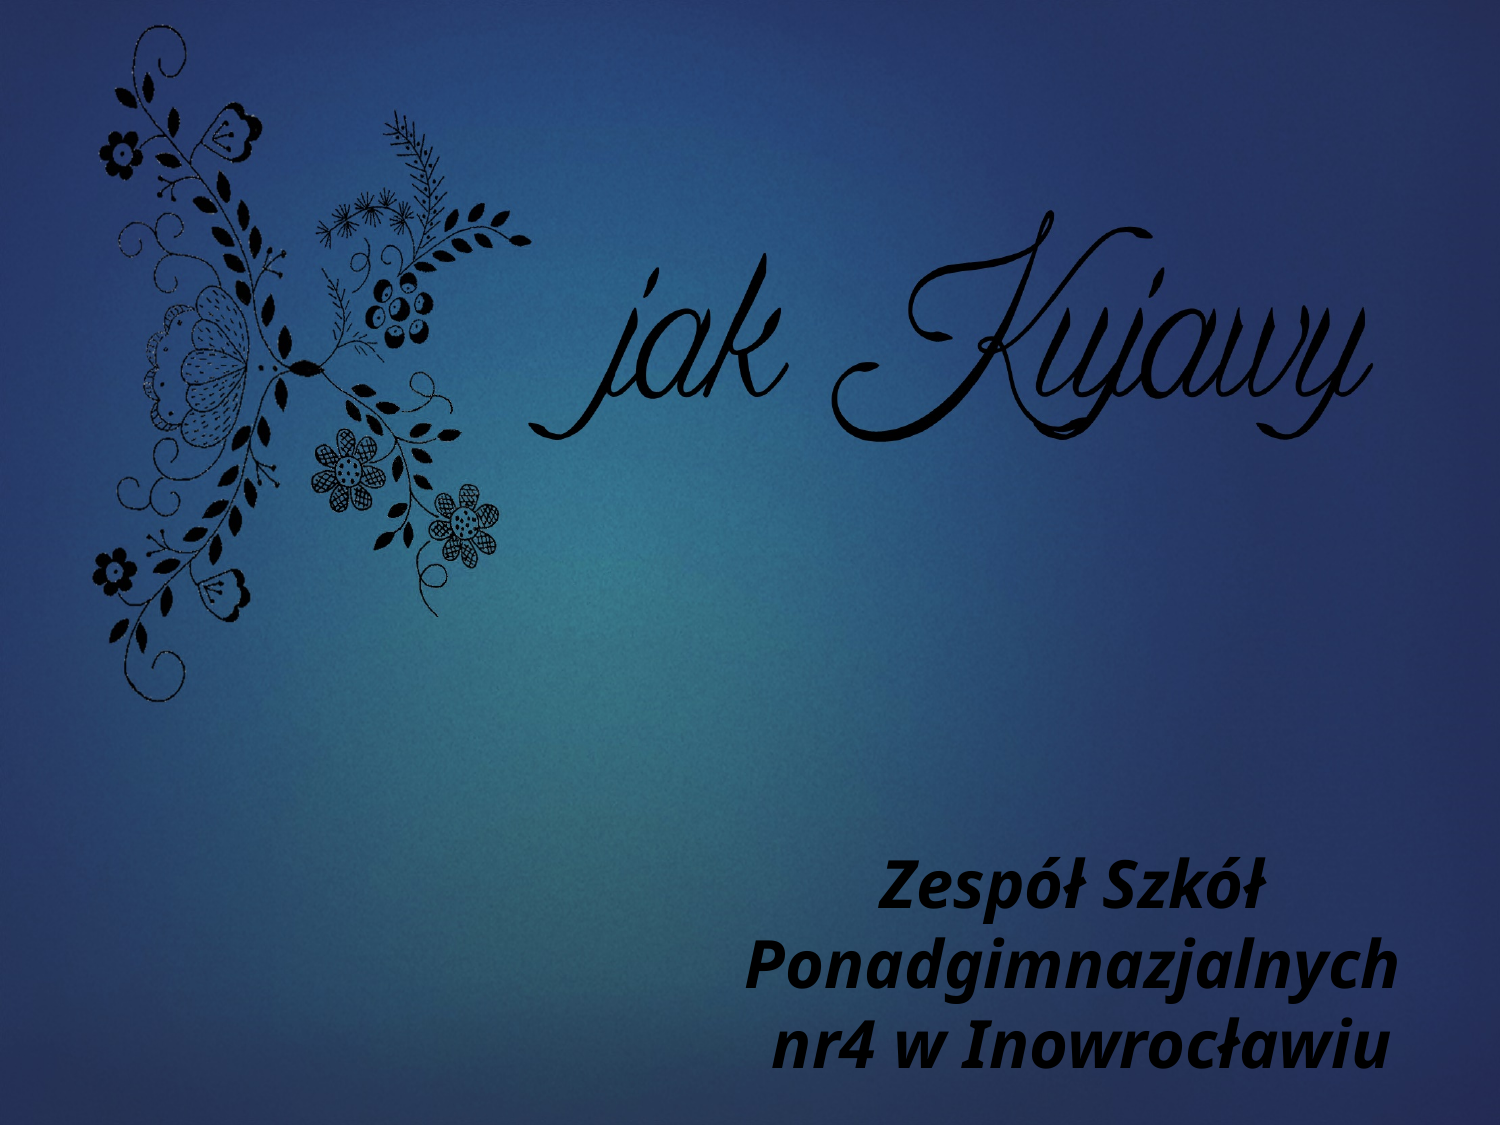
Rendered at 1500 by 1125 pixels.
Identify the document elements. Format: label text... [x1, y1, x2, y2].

picture [0, 0, 1500, 1125]
text_box Zespół Szkół Ponadgimnazjalnych nr4 w Inowrocławiu [646, 834, 1500, 1089]
